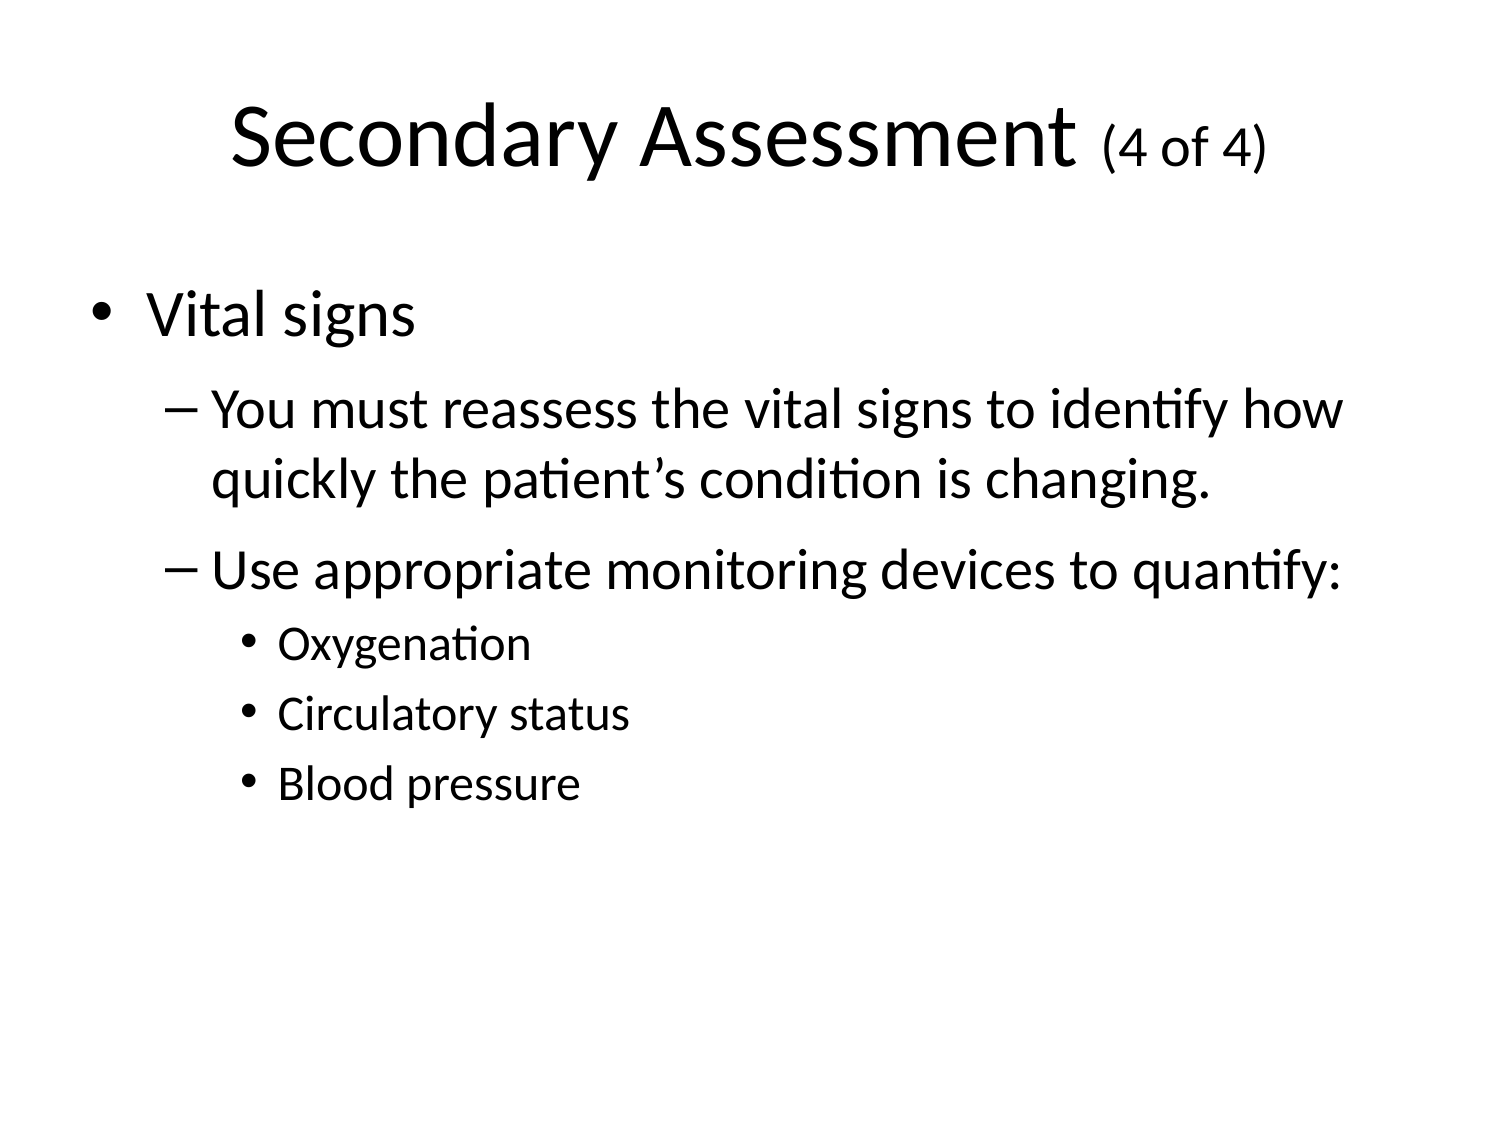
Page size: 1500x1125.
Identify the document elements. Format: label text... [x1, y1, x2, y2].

title Secondary Assessment (4 of 4) [75, 45, 1425, 233]
list Vital signs You must reassess the vital signs to identify how quickly the patient’s condition is changing. Use appropriate monitoring devices to quantify: Oxygenation Circulatory status Blood pressure [75, 262, 1425, 1005]
